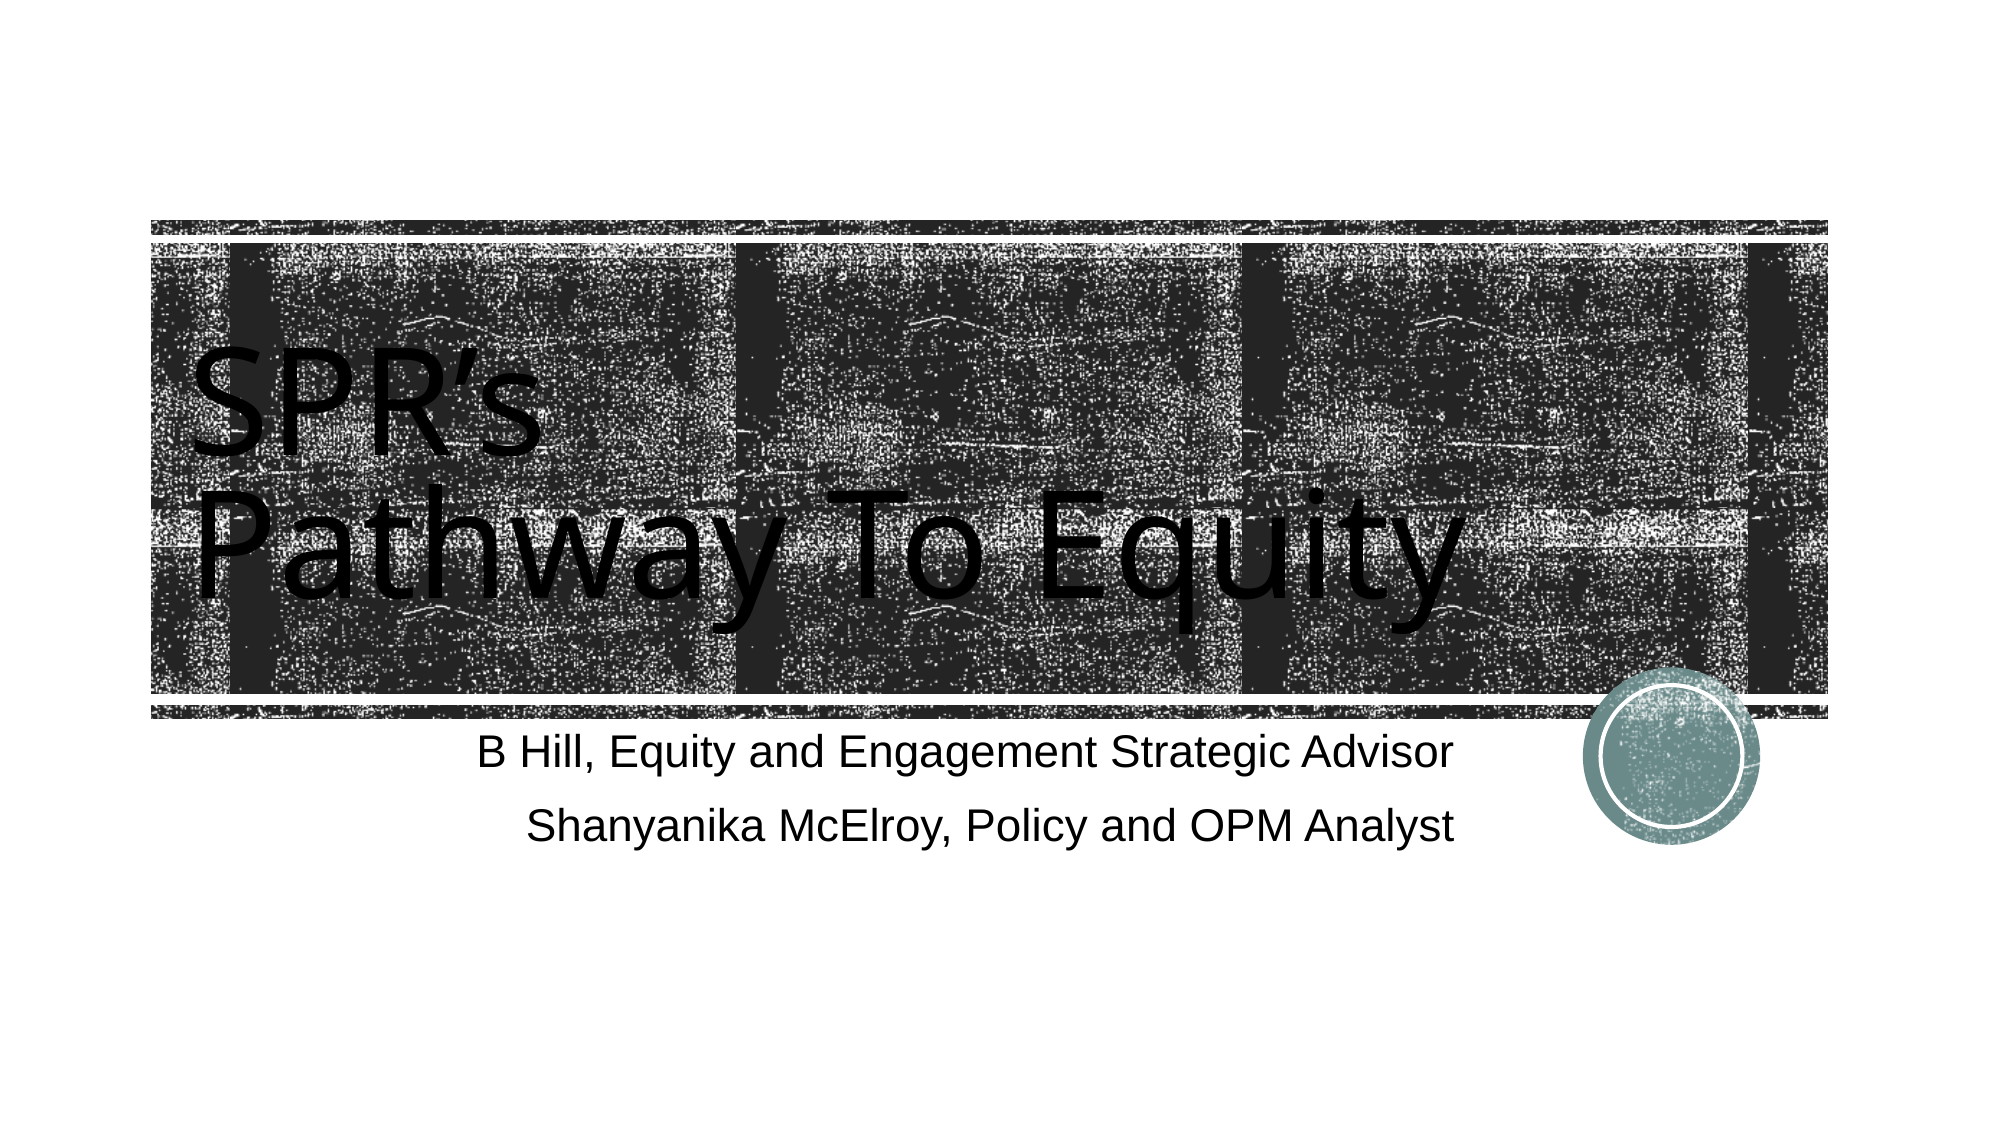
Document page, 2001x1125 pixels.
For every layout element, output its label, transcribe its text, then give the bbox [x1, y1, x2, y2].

title SPR’s Pathway To Equity [172, 234, 1808, 733]
subtitle B Hill, Equity and Engagement Strategic Advisor Shanyanika McElroy, Policy and OPM Analyst [175, 720, 1470, 896]
